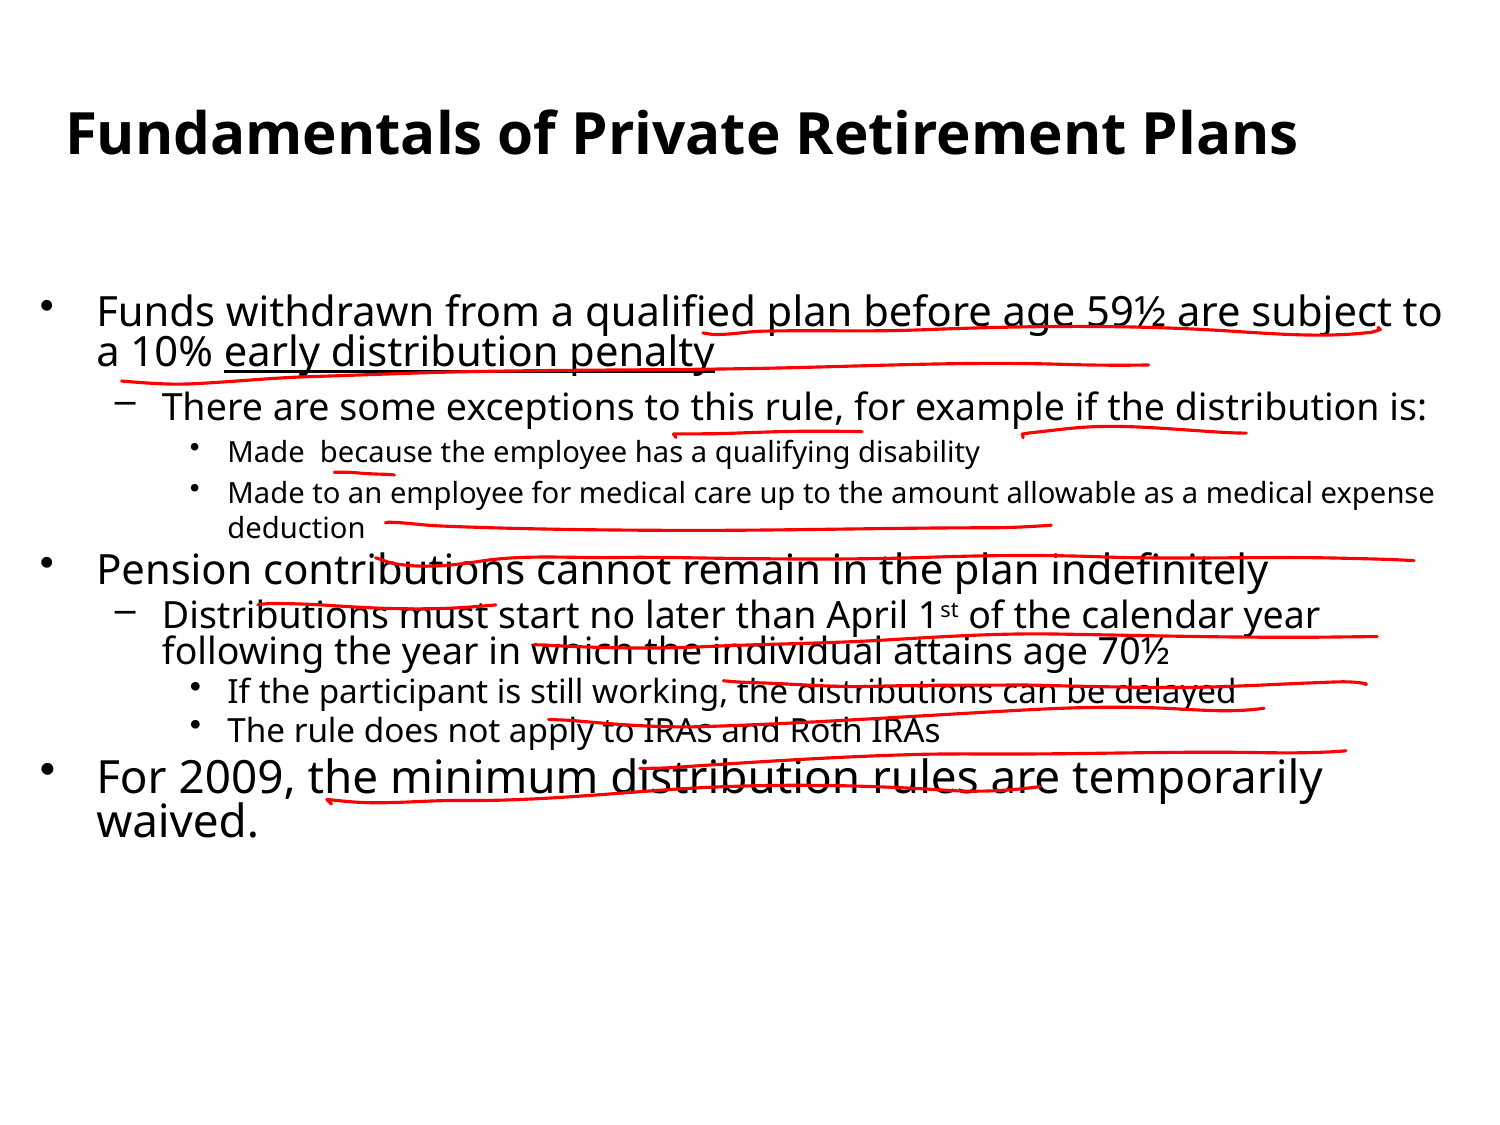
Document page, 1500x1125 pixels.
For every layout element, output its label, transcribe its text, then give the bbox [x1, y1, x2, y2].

list Funds withdrawn from a qualified plan before age 59½ are subject to a 10% early distribution penalty There are some exceptions to this rule, for example if the distribution is: Made because the employee has a qualifying disability Made to an employee for medical care up to the amount allowable as a medical expense deduction Pension contributions cannot remain in the plan indefinitely Distributions must start no later than April 1st of the calendar year following the year in which the individual attains age 70½ If the participant is still working, the distributions can be delayed The rule does not apply to IRAs and Roth IRAs For 2009, the minimum distribution rules are temporarily waived. [24, 287, 1463, 1075]
title Fundamentals of Private Retirement Plans [50, 49, 1463, 213]
